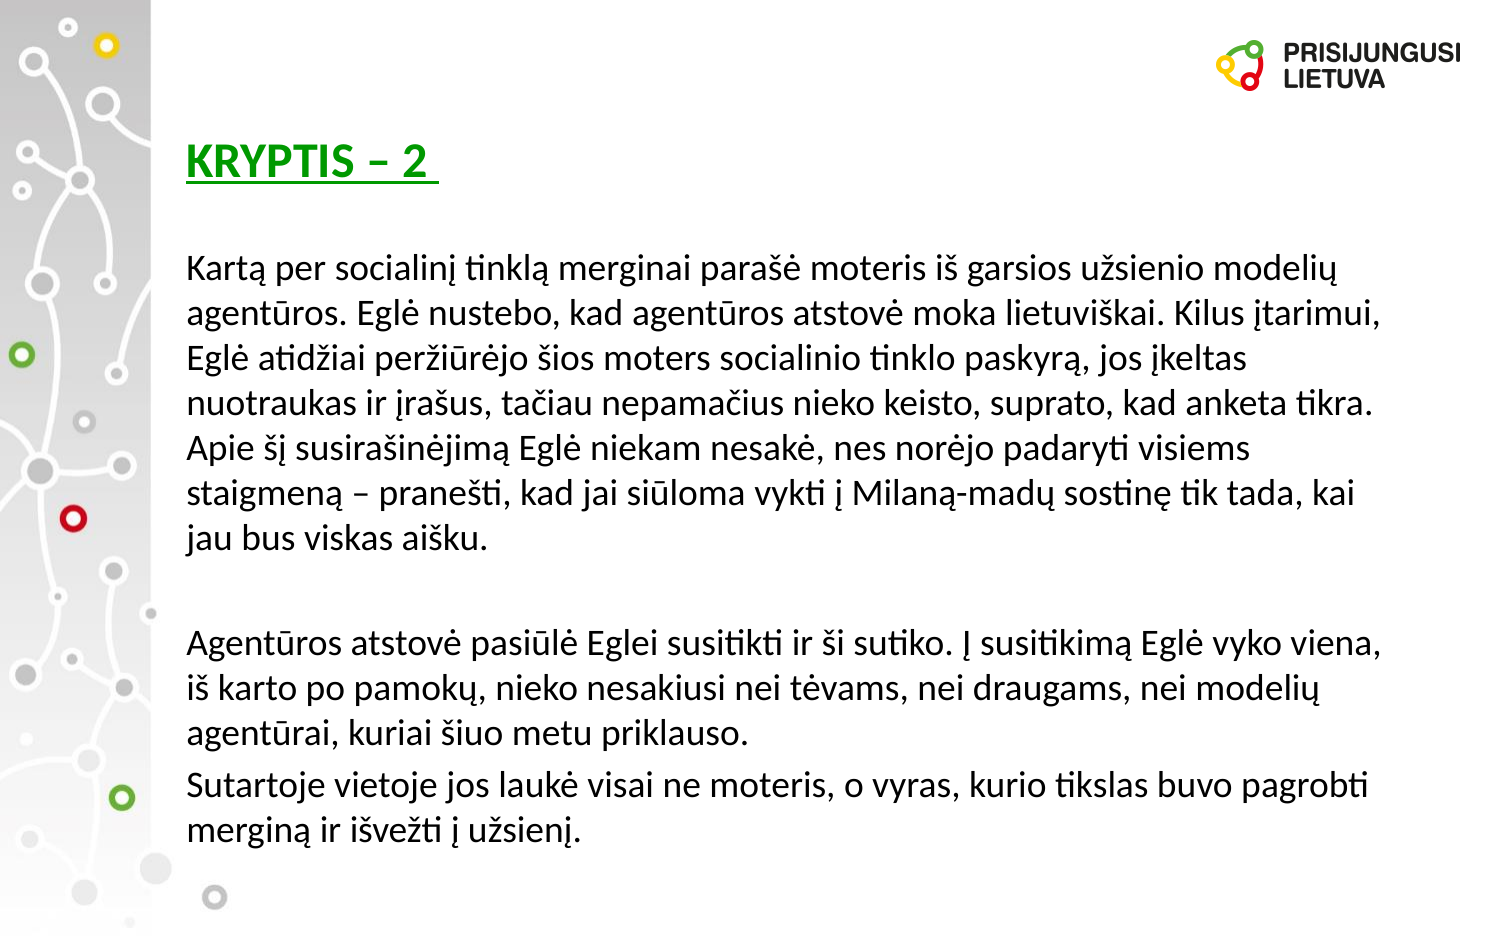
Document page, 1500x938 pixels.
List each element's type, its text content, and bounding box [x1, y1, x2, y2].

picture [0, 0, 237, 938]
list Kartą per socialinį tinklą merginai parašė moteris iš garsios užsienio modelių agentūros. Eglė nustebo, kad agentūros atstovė moka lietuviškai. Kilus įtarimui, Eglė atidžiai peržiūrėjo šios moters socialinio tinklo paskyrą, jos įkeltas nuotraukas ir įrašus, tačiau nepamačius nieko keisto, suprato, kad anketa tikra. Apie šį susirašinėjimą Eglė niekam nesakė, nes norėjo padaryti visiems staigmeną – pranešti, kad jai siūloma vykti į Milaną-madų sostinę tik tada, kai jau bus viskas aišku. Agentūros atstovė pasiūlė Eglei susitikti ir ši sutiko. Į susitikimą Eglė vyko viena, iš karto po pamokų, nieko nesakiusi nei tėvams, nei draugams, nei modelių agentūrai, kuriai šiuo metu priklauso. Sutartoje vietoje jos laukė visai ne moteris, o vyras, kurio tikslas buvo pagrobti merginą ir išvežti į užsienį. [171, 235, 1425, 871]
title KRYPTIS – 2 [171, 78, 1415, 235]
picture [1208, 40, 1466, 93]
